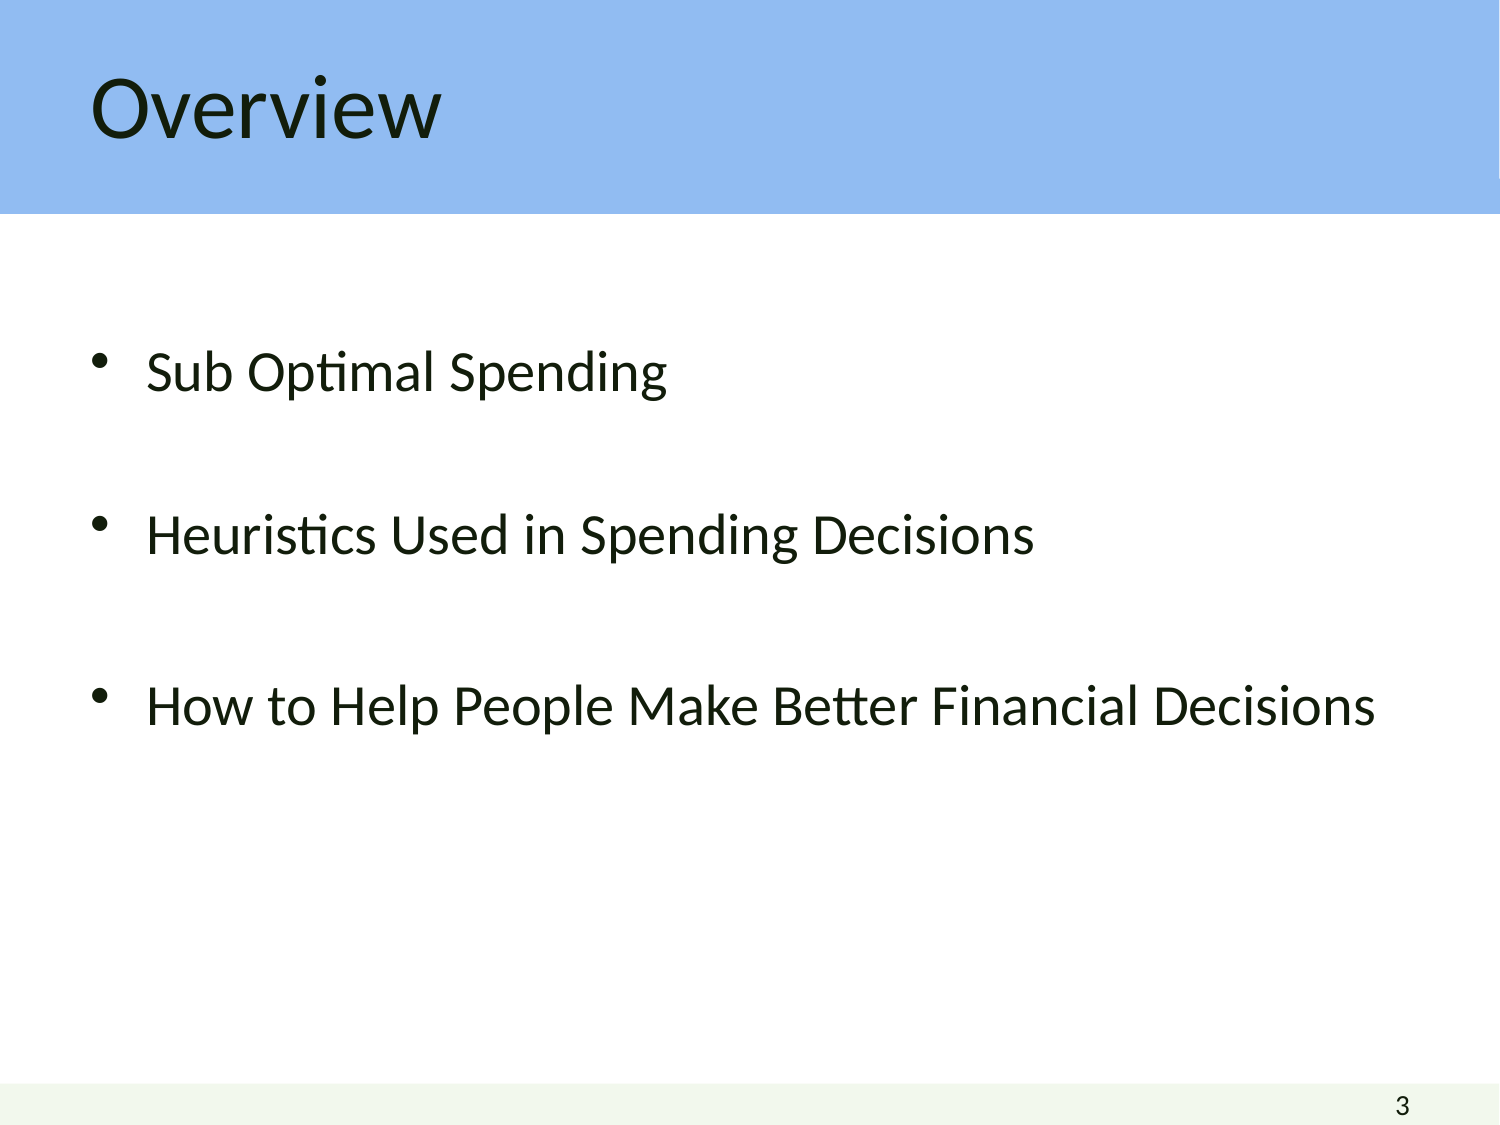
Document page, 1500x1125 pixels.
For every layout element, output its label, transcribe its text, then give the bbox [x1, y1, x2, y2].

slide_number 3 [1074, 1078, 1426, 1125]
title Overview [74, 42, 1436, 162]
list Sub Optimal Spending Heuristics Used in Spending Decisions How to Help People Make Better Financial Decisions [74, 243, 1436, 1000]
